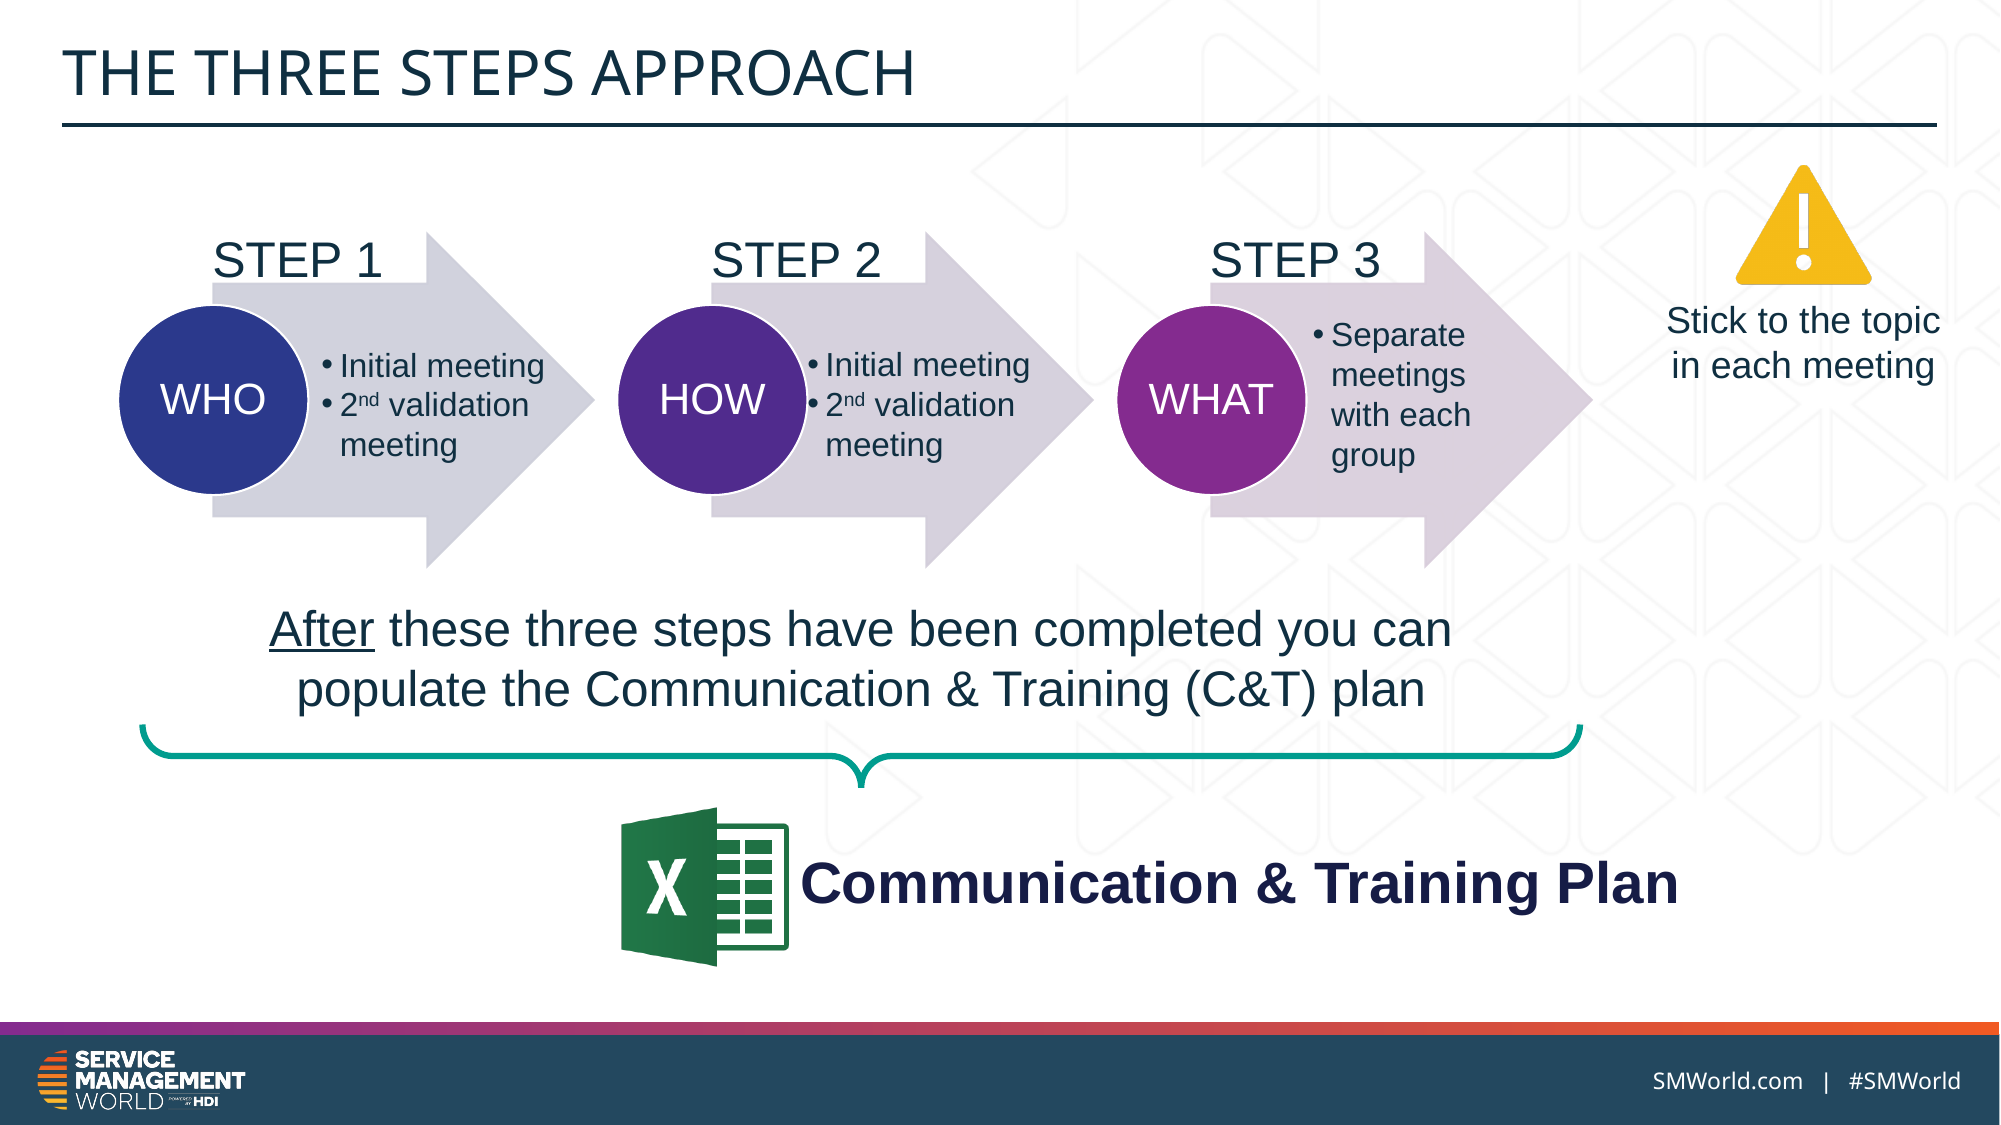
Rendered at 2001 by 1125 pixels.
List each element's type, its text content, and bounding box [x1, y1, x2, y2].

text_box Communication & Training Plan [793, 837, 1696, 923]
picture [0, 0, 2000, 1034]
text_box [1644, 149, 1963, 395]
title THE THREE STEPS APPROACH [62, 12, 1788, 138]
text_box After these three steps have been completed you can populate the Communication & Training (C&T) plan [198, 650, 1524, 724]
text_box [117, 149, 1593, 650]
text_box [141, 724, 1581, 788]
